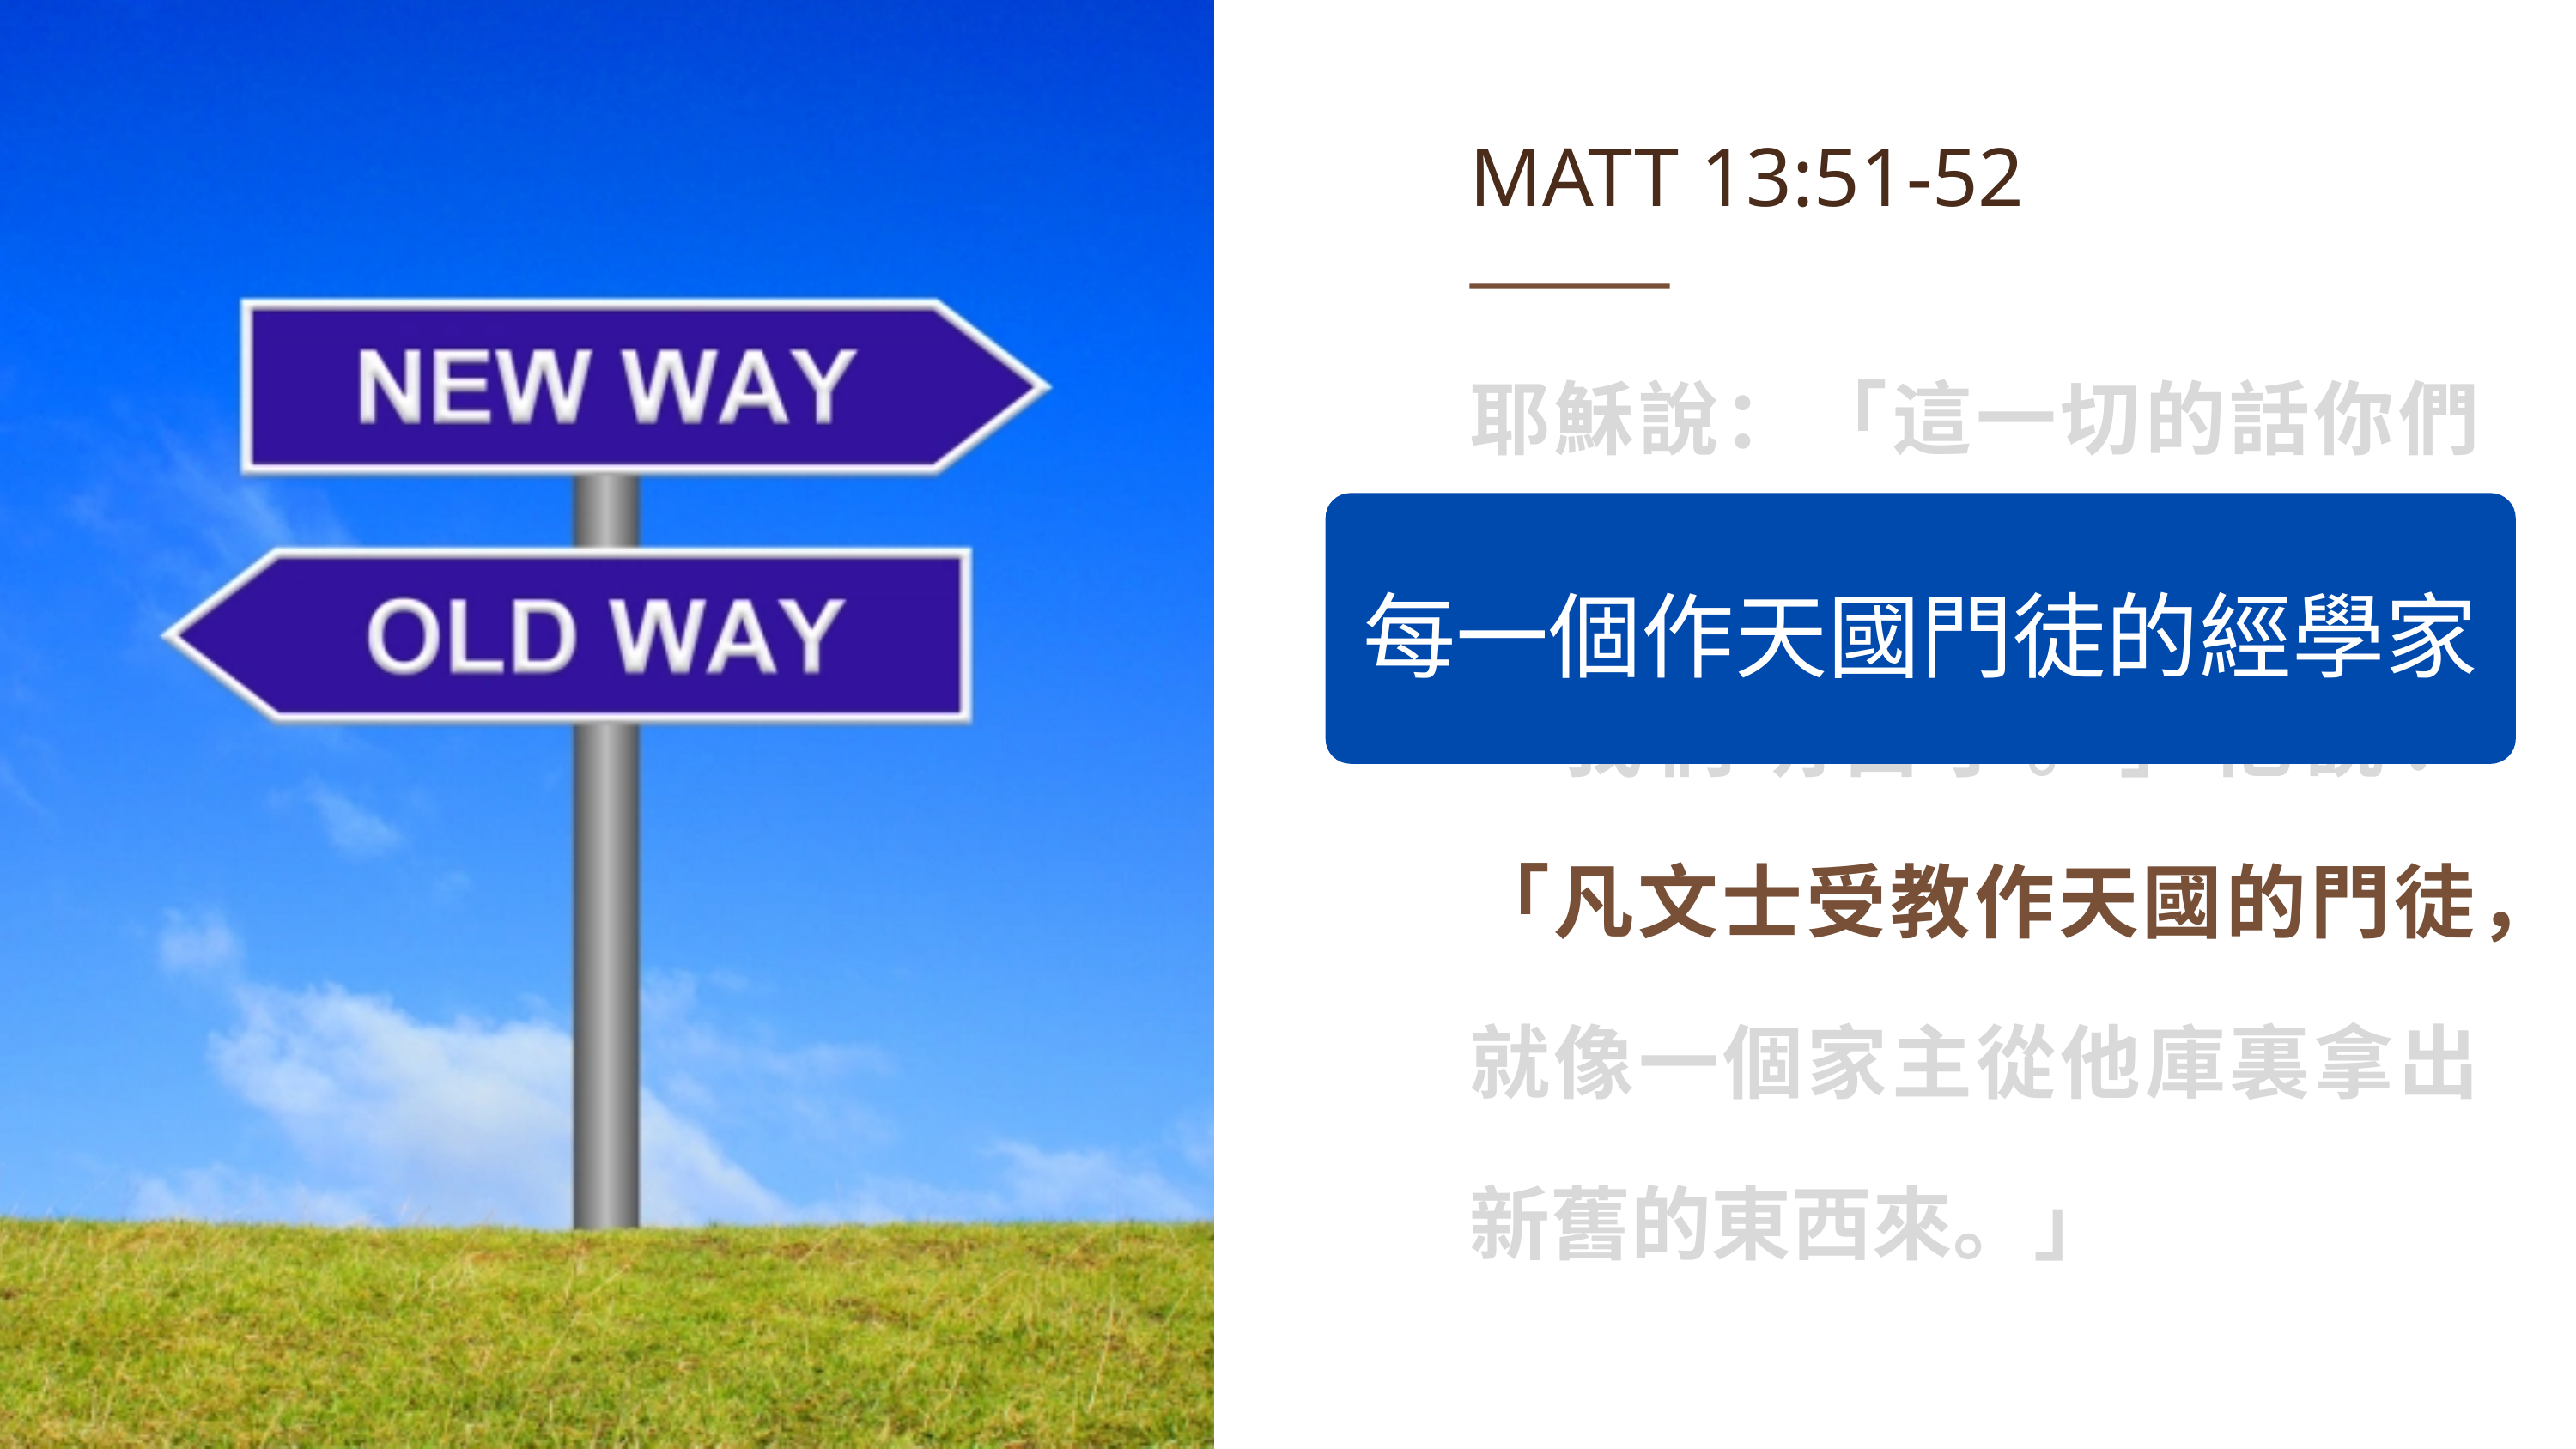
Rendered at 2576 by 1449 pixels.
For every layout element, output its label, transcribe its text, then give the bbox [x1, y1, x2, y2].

text_box 耶穌說：「這一切的話你們都明白了嗎？」他們說：「我們明白了。」他說：「凡文士受教作天國的門徒，就像一個家主從他庫裏拿出新舊的東西來。」 [1469, 770, 2480, 1431]
text_box 耶穌說：「這一切的話你們都明白了嗎？」他們說：「我們明白了。」他說：「凡文士受教作天國的門徒，就像一個家主從他庫裏拿出新舊的東西來。」 [1469, 303, 2480, 491]
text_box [1325, 493, 2516, 764]
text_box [0, 0, 1215, 1449]
text_box MATT 13:51-52 [1469, 121, 2168, 223]
